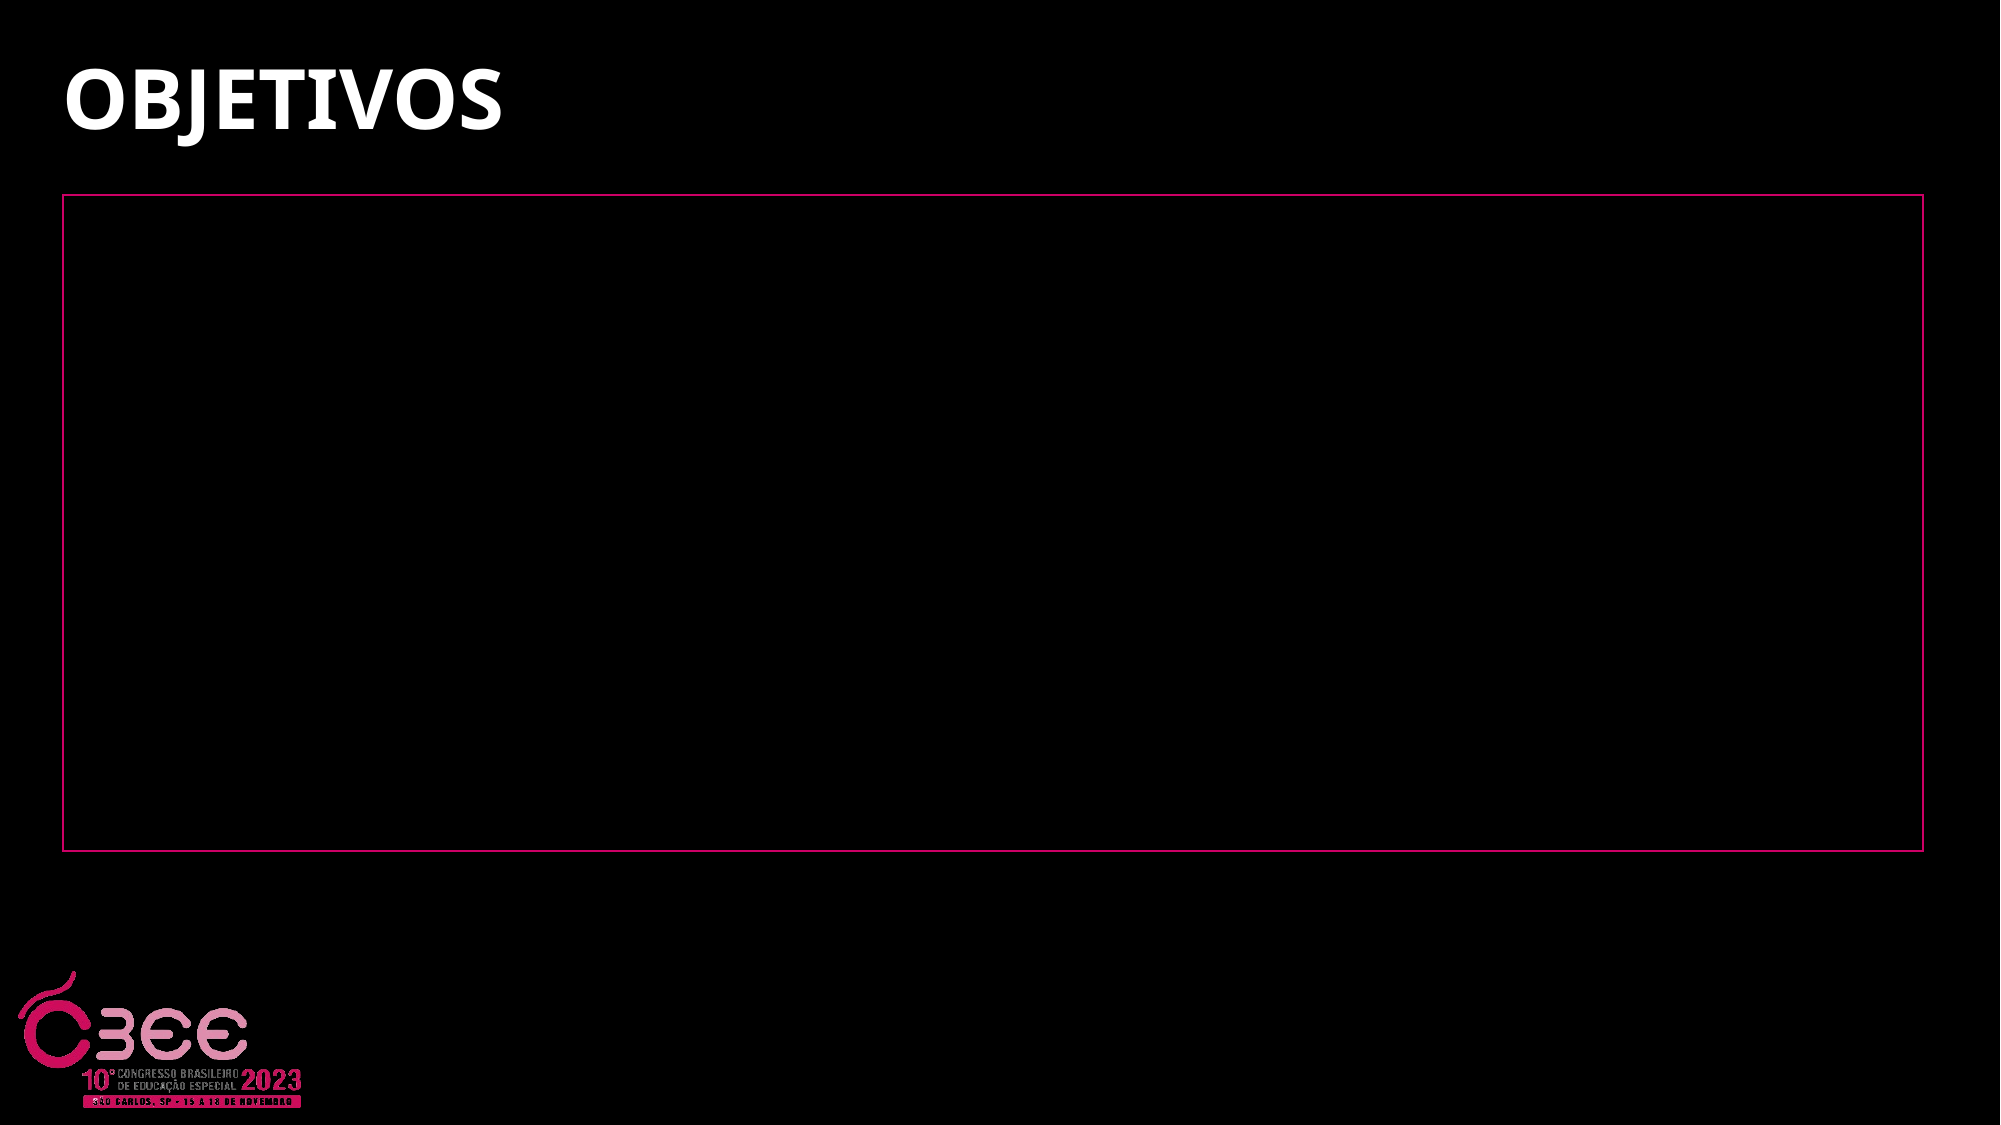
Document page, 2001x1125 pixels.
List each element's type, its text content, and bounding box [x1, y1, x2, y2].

text_box [62, 194, 1924, 852]
text_box OBJETIVOS [47, 39, 1196, 154]
picture [18, 971, 301, 1108]
